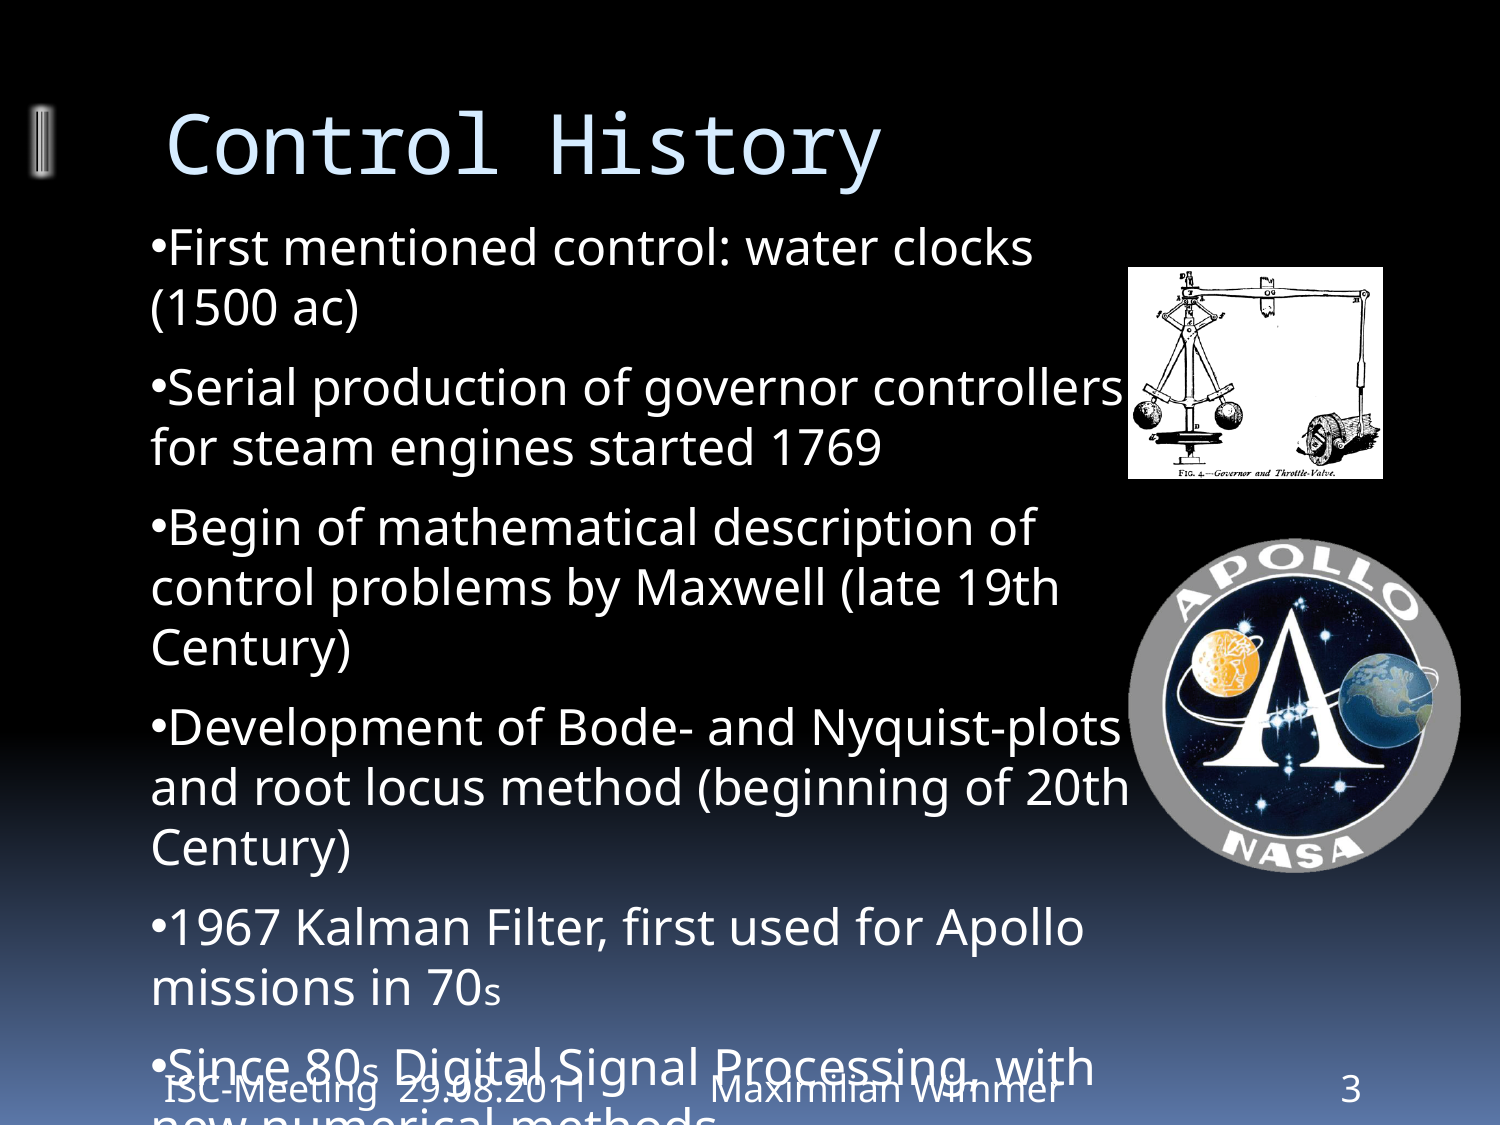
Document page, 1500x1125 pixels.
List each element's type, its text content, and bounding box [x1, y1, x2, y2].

text_box First mentioned control: water clocks (1500 ac) Serial production of governor controllers for steam engines started 1769 Begin of mathematical description of control problems by Maxwell (late 19th Century) Development of Bode- and Nyquist-plots and root locus method (beginning of 20th Century) 1967 Kalman Filter, first used for Apollo missions in 70s Since 80s Digital Signal Processing, with new numerical methods [135, 208, 1164, 1125]
picture [1127, 266, 1383, 479]
title Control History [150, 83, 1425, 234]
picture [1127, 538, 1461, 873]
